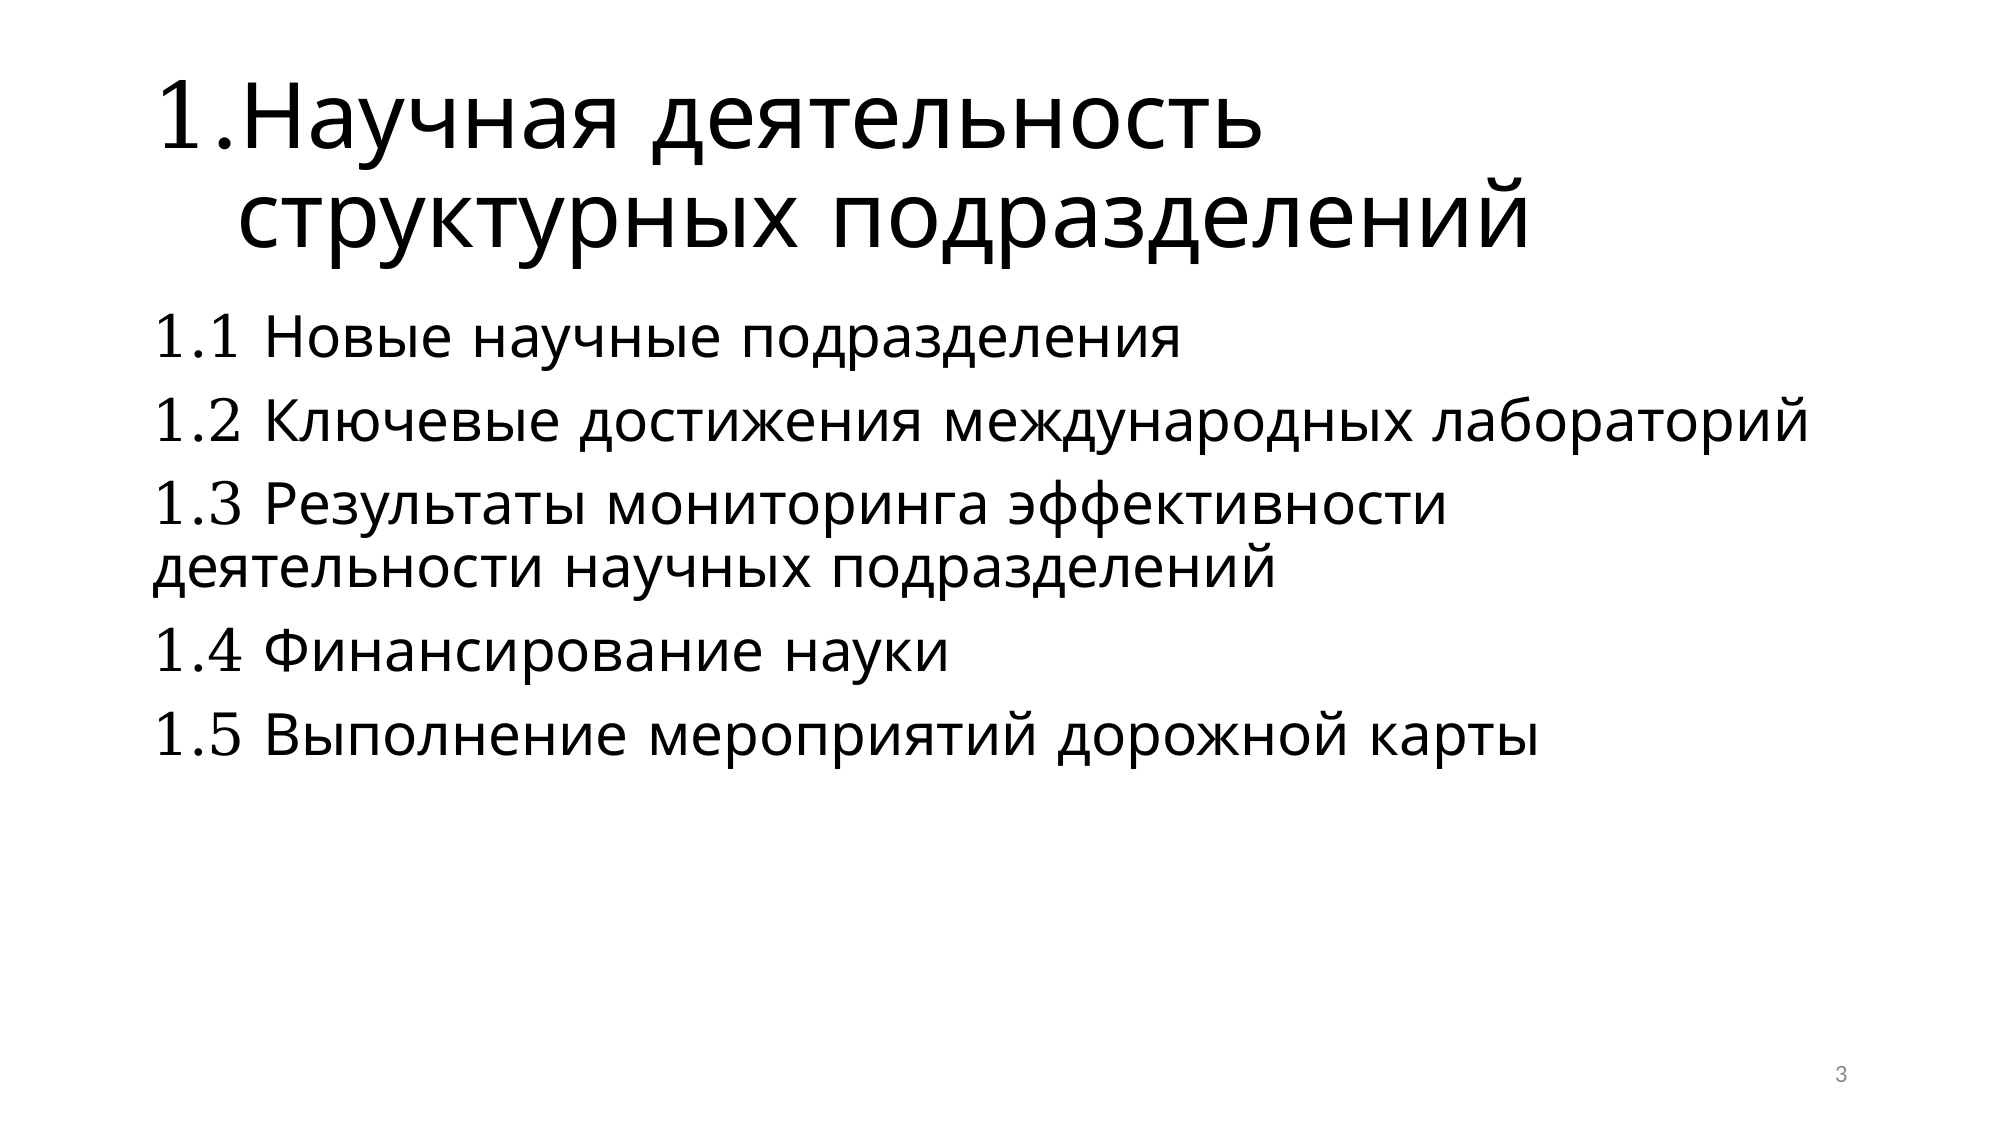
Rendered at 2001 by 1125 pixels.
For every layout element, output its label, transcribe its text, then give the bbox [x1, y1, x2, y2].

list 1.1 Новые научные подразделения 1.2 Ключевые достижения международных лабораторий 1.3 Результаты мониторинга эффективности деятельности научных подразделений 1.4 Финансирование науки 1.5 Выполнение мероприятий дорожной карты [137, 299, 1863, 1014]
title Научная деятельность структурных подразделений [137, 59, 1863, 278]
slide_number 3 [1412, 1042, 1863, 1103]
